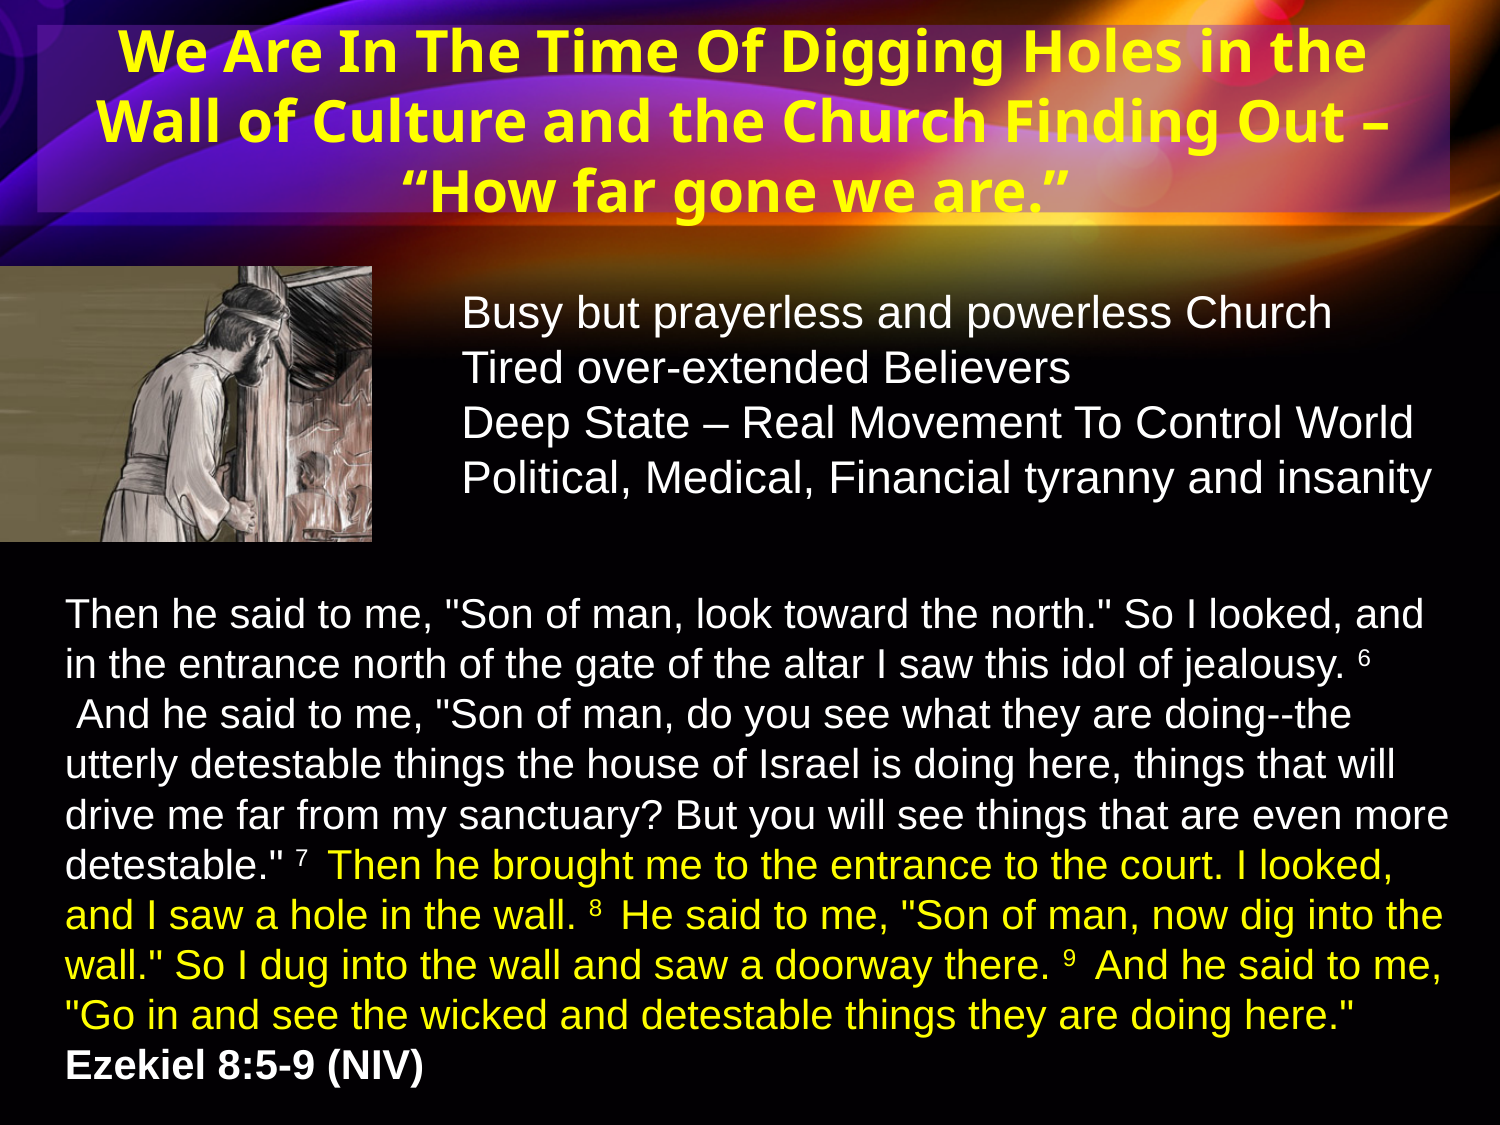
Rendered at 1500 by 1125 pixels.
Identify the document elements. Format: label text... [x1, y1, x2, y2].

picture [0, 0, 1500, 1125]
text_box Then he said to me, "Son of man, look toward the north." So I looked, and in the entrance north of the gate of the altar I saw this idol of jealousy. 6 And he said to me, "Son of man, do you see what they are doing--the utterly detestable things the house of Israel is doing here, things that will drive me far from my sanctuary? But you will see things that are even more detestable." 7 Then he brought me to the entrance to the court. I looked, and I saw a hole in the wall. 8 He said to me, "Son of man, now dig into the wall." So I dug into the wall and saw a doorway there. 9 And he said to me, "Go in and see the wicked and detestable things they are doing here." Ezekiel 8:5-9 (NIV) [49, 579, 1475, 1095]
text_box We Are In The Time Of Digging Holes in the Wall of Culture and the Church Finding Out – “How far gone we are.” [37, 24, 1450, 213]
text_box Busy but prayerless and powerless Church Tired over-extended Believers Deep State – Real Movement To Control World Political, Medical, Financial tyranny and insanity [446, 275, 1472, 510]
